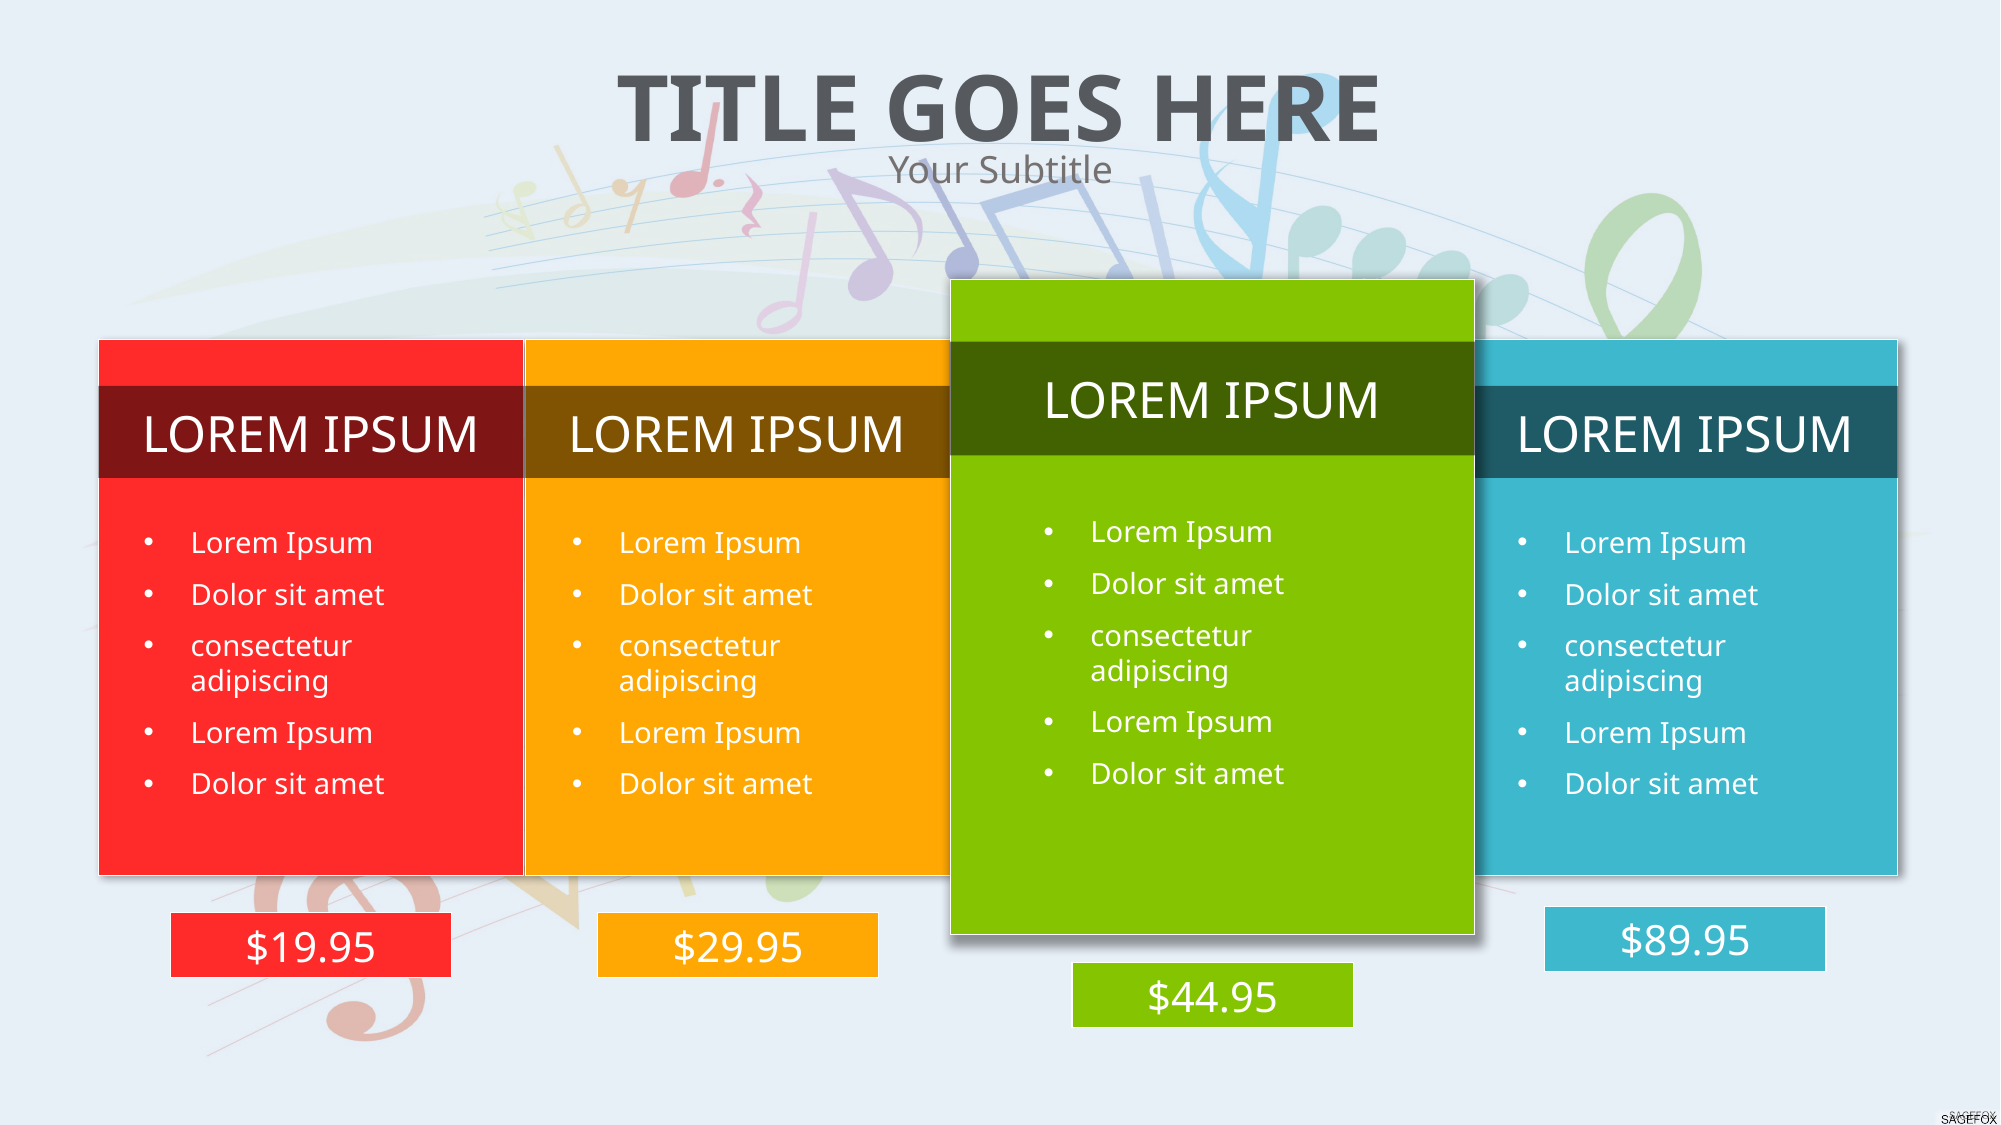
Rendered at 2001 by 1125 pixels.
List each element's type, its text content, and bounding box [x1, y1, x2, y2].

text_box Lorem Ipsum Dolor sit amet consectetur adipiscing Lorem Ipsum Dolor sit amet [1492, 493, 1874, 864]
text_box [548, 42, 1452, 199]
text_box $89.95 [1544, 906, 1826, 972]
text_box [524, 338, 943, 385]
text_box LOREM IPSUM [949, 341, 1476, 457]
text_box [524, 479, 943, 876]
text_box $29.95 [597, 912, 879, 978]
text_box [1492, 479, 1899, 876]
text_box $19.95 [170, 912, 452, 978]
picture [1925, 0, 2001, 1125]
text_box LOREM IPSUM [97, 385, 524, 479]
text_box [1492, 338, 1899, 385]
text_box $44.95 [1072, 962, 1354, 1028]
text_box [97, 479, 523, 876]
text_box [950, 457, 1476, 936]
text_box LOREM IPSUM [1492, 385, 1899, 479]
text_box [950, 279, 1476, 341]
text_box [97, 338, 524, 385]
text_box Lorem Ipsum Dolor sit amet consectetur adipiscing Lorem Ipsum Dolor sit amet [113, 493, 500, 864]
text_box Lorem Ipsum Dolor sit amet consectetur adipiscing Lorem Ipsum Dolor sit amet [1012, 483, 1400, 854]
text_box Lorem Ipsum Dolor sit amet consectetur adipiscing Lorem Ipsum Dolor sit amet [541, 493, 928, 864]
text_box LOREM IPSUM [524, 385, 951, 479]
picture [1938, 1114, 1999, 1125]
